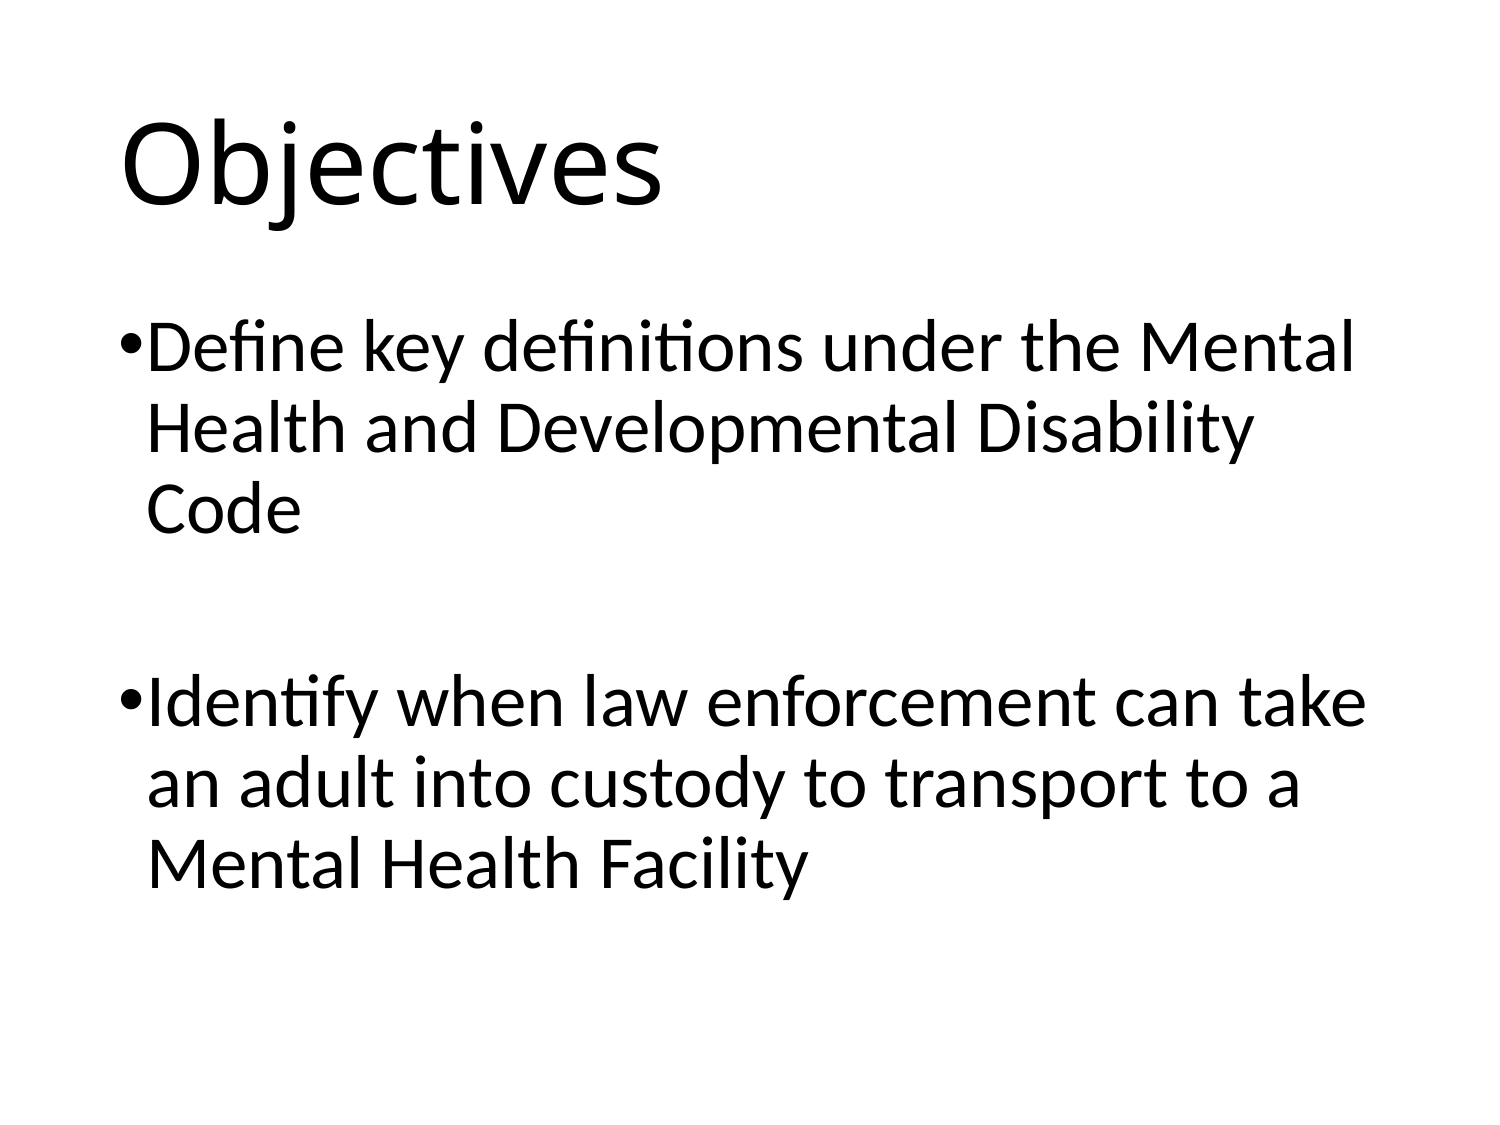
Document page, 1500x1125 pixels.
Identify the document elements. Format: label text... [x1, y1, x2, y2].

title Objectives [103, 59, 1397, 278]
list Define key definitions under the Mental Health and Developmental Disability Code Identify when law enforcement can take an adult into custody to transport to a Mental Health Facility [103, 299, 1397, 1014]
